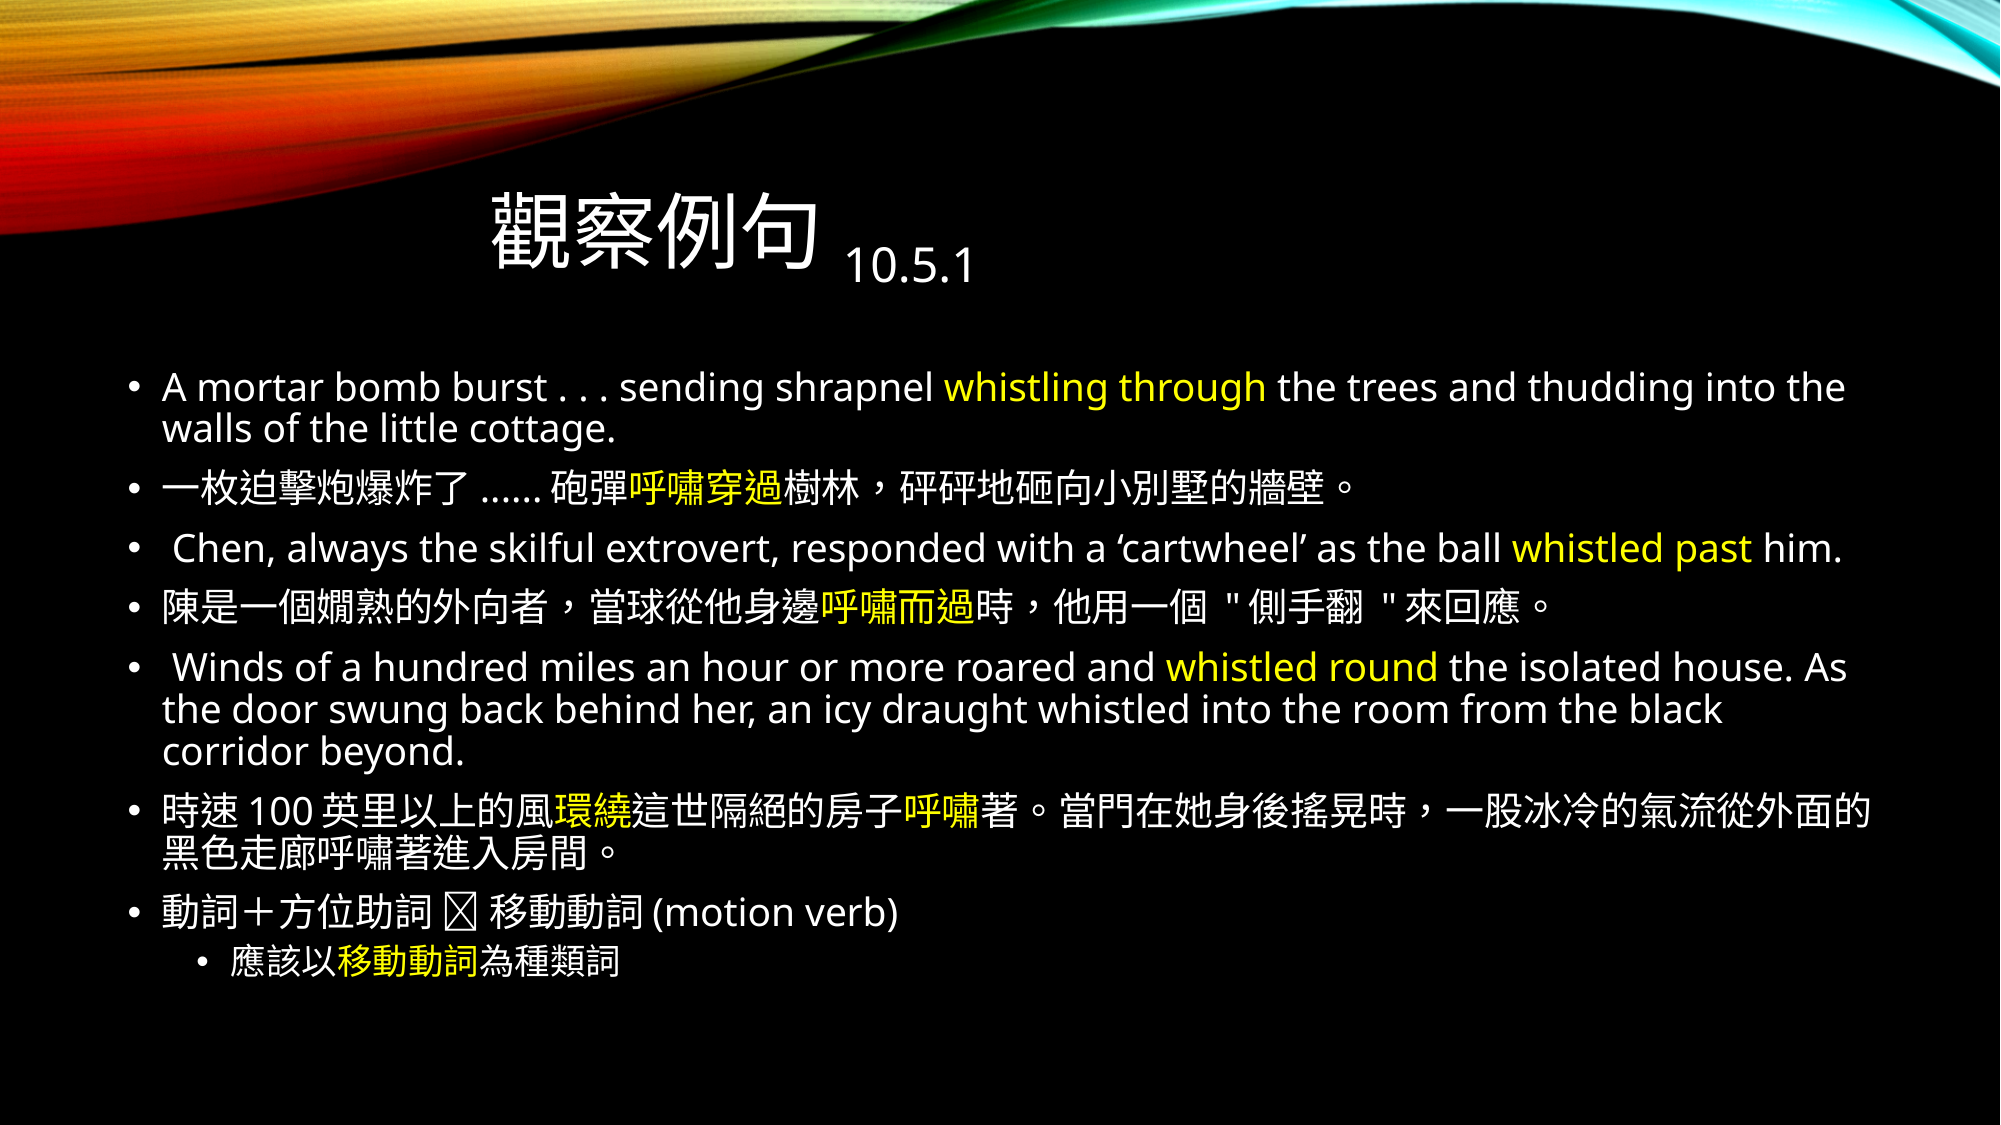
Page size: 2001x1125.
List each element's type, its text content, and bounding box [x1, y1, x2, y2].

title 觀察例句10.5.1 [474, 125, 1888, 338]
picture [0, 0, 2000, 237]
list A mortar bomb burst . . . sending shrapnel whistling through the trees and thudding into the walls of the little cottage. 一枚迫擊炮爆炸了......砲彈呼嘯穿過樹林，砰砰地砸向小別墅的牆壁。 Chen, always the skilful extrovert, responded with a ‘cartwheel’ as the ball whistled past him. 陳是一個嫺熟的外向者，當球從他身邊呼嘯而過時，他用一個 "側手翻 "來回應。 Winds of a hundred miles an hour or more roared and whistled round the isolated house. As the door swung back behind her, an icy draught whistled into the room from the black corridor beyond. 時速100英里以上的風環繞這世隔絕的房子呼嘯著。當門在她身後搖晃時，一股冰冷的氣流從外面的黑色走廊呼嘯著進入房間。 動詞＋方位助詞  移動動詞(motion verb) 應該以移動動詞為種類詞 [112, 360, 1888, 1021]
